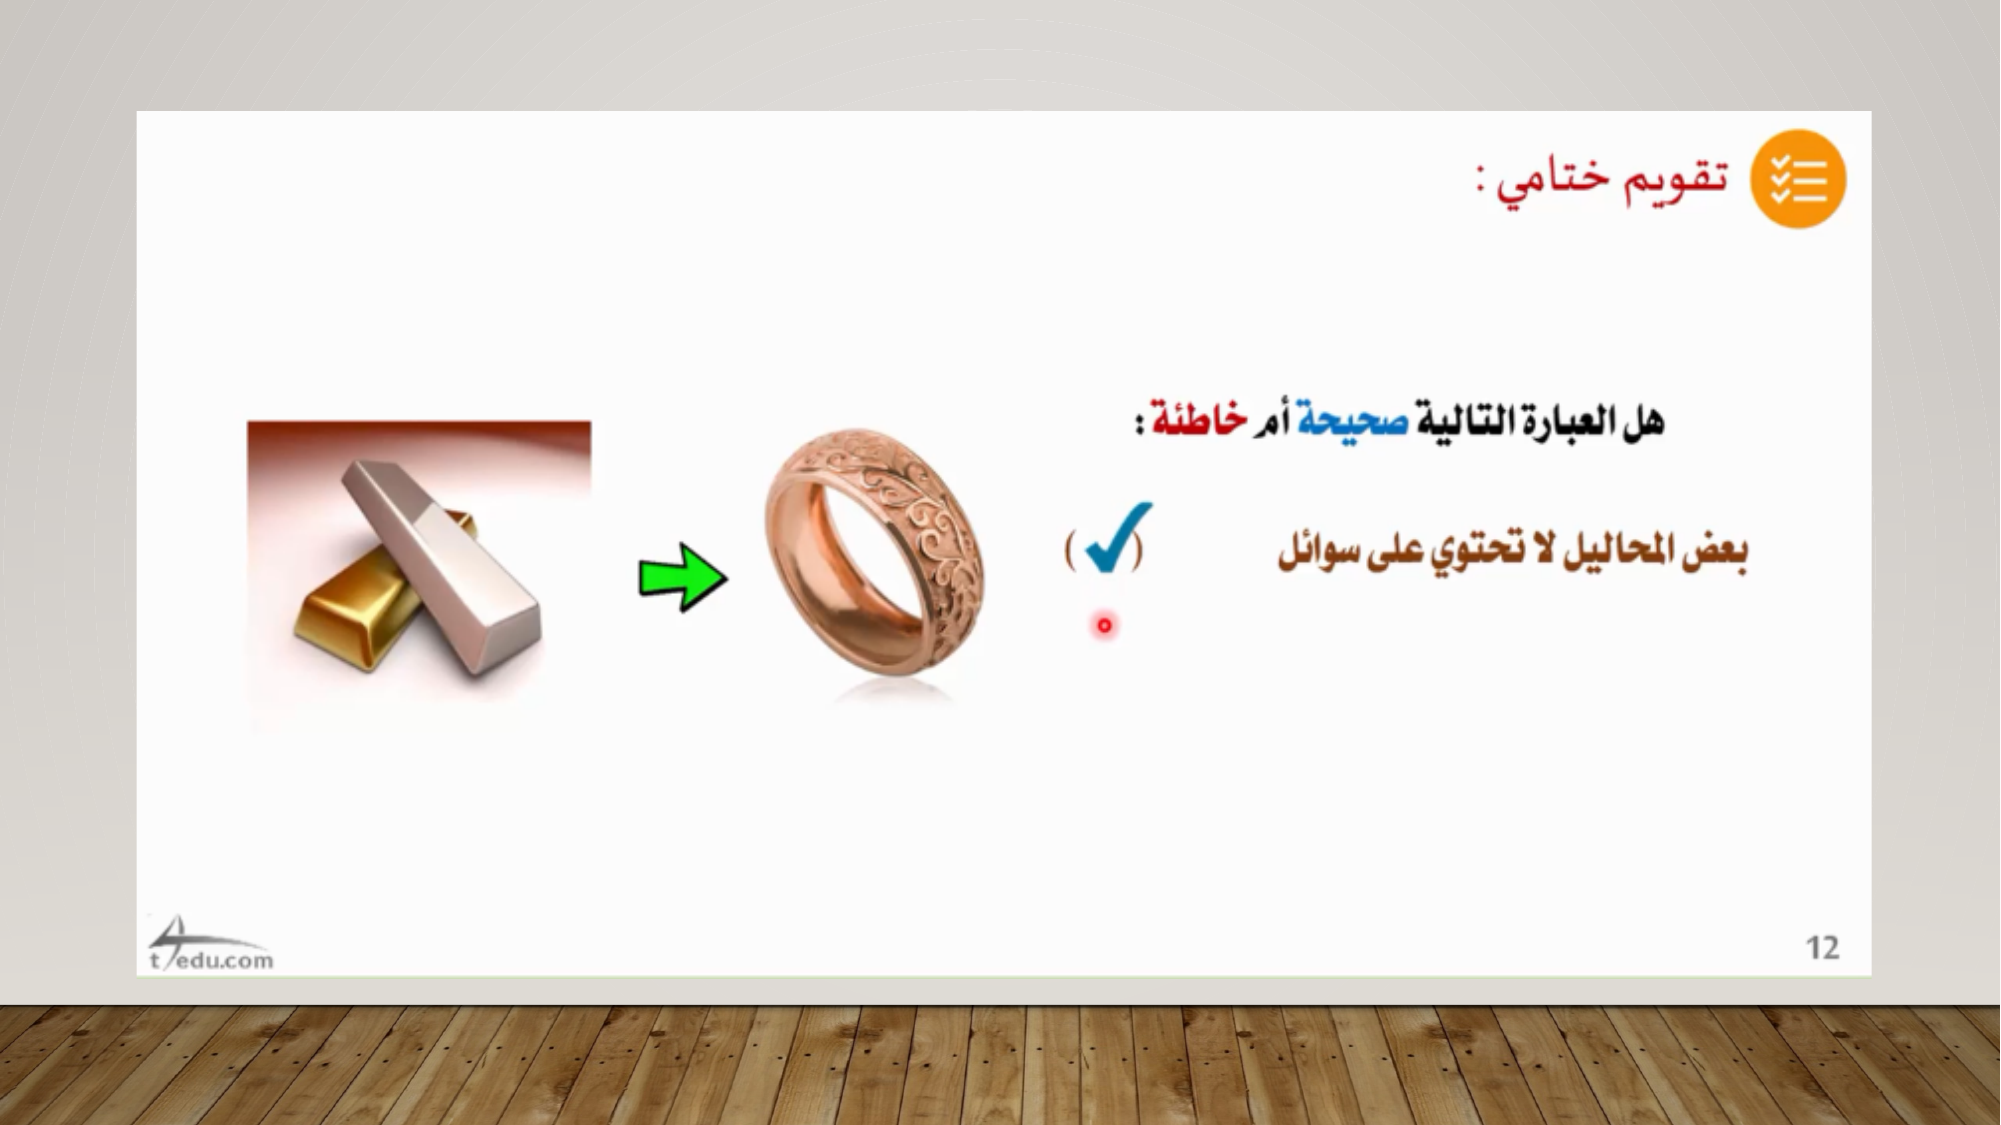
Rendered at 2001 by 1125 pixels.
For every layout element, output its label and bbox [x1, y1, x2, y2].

picture [136, 111, 1872, 979]
picture [0, 1005, 2000, 1125]
